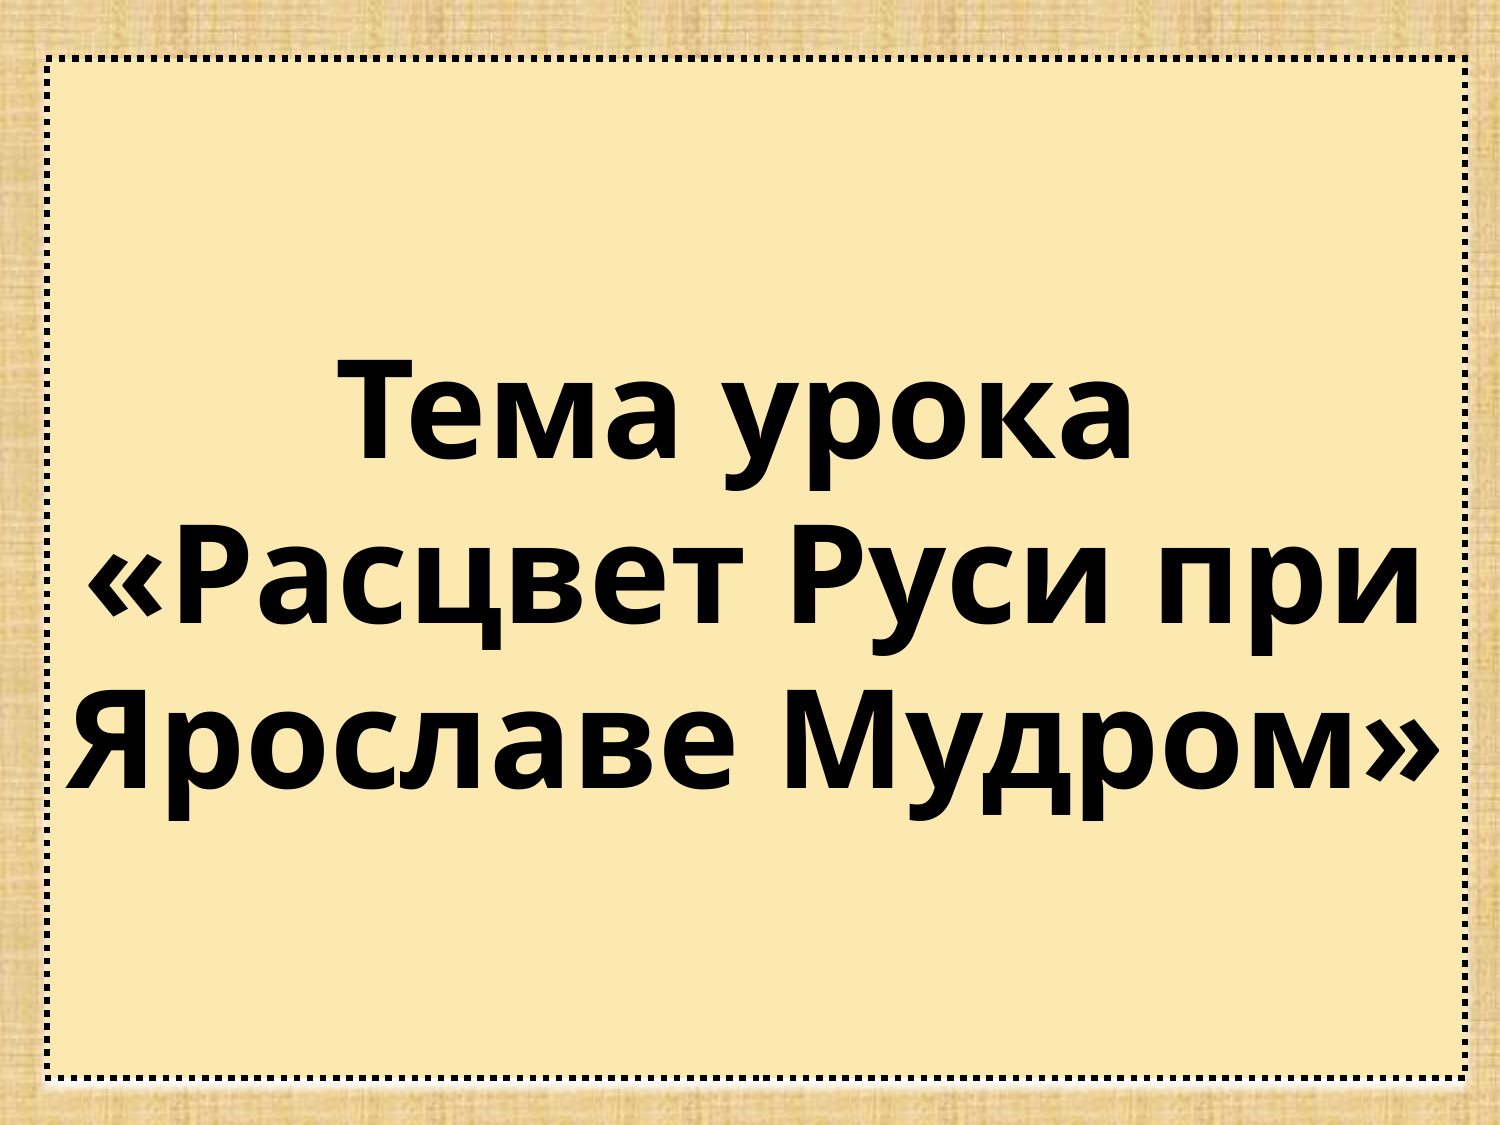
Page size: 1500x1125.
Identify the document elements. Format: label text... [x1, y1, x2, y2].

text_box Тема урока «Расцвет Руси при Ярославе Мудром» [44, 55, 1468, 1081]
picture [0, 0, 1500, 1125]
